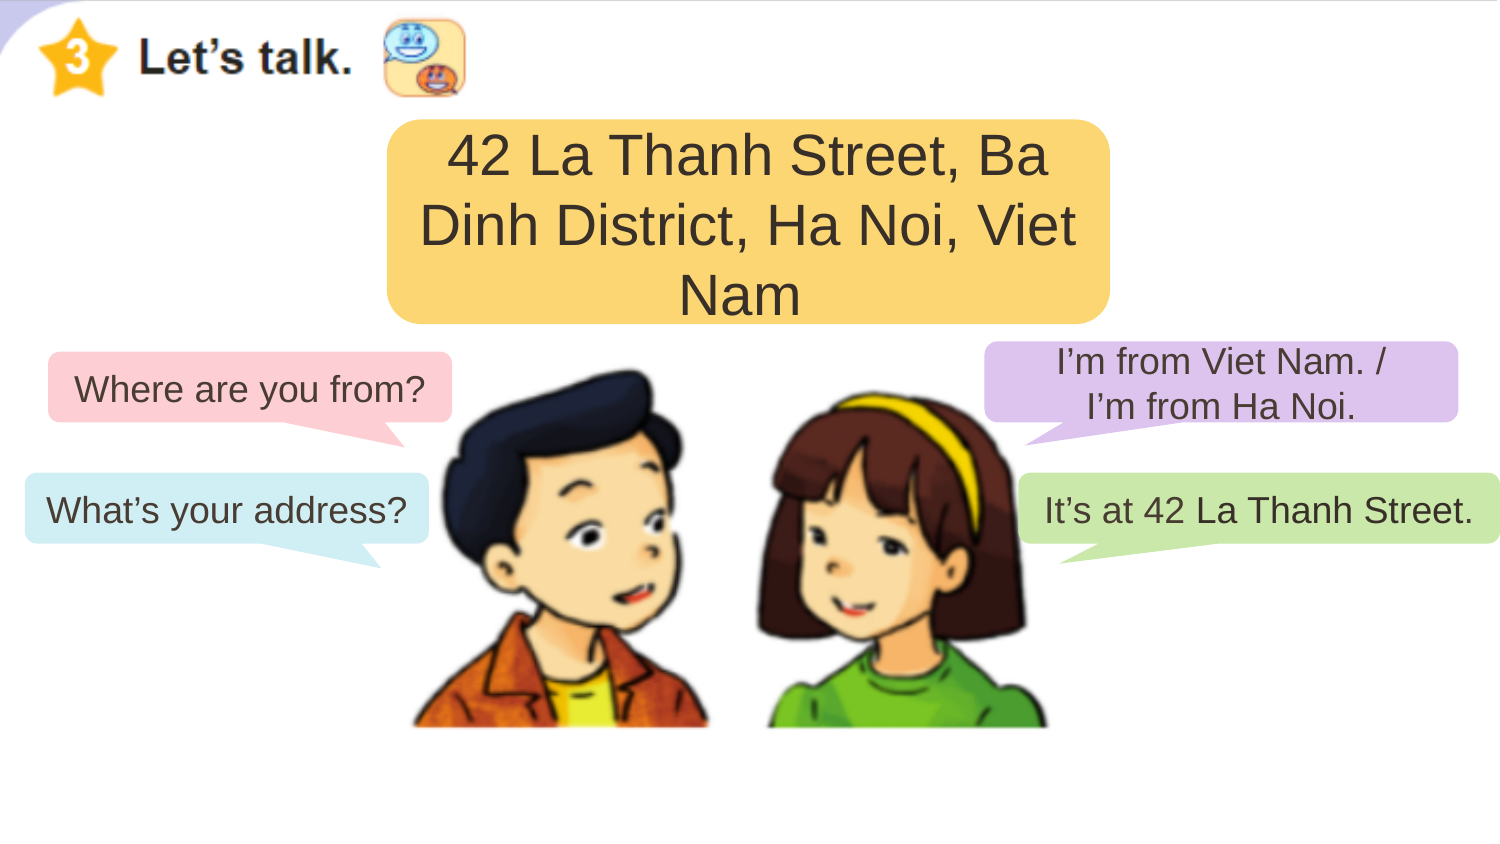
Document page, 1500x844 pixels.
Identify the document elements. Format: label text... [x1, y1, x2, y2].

picture [0, 0, 1498, 235]
text_box 42 La Thanh Street, Ba Dinh District, Ha Noi, Viet Nam [384, 243, 1113, 327]
text_box Where are you from? [46, 349, 332, 435]
text_box What’s your address? [22, 470, 332, 561]
picture [338, 320, 1132, 800]
text_box It’s at 42 La Thanh Street. [1135, 470, 1500, 557]
text_box I’m from Viet Nam. / I’m from Ha Noi. [1135, 339, 1461, 432]
